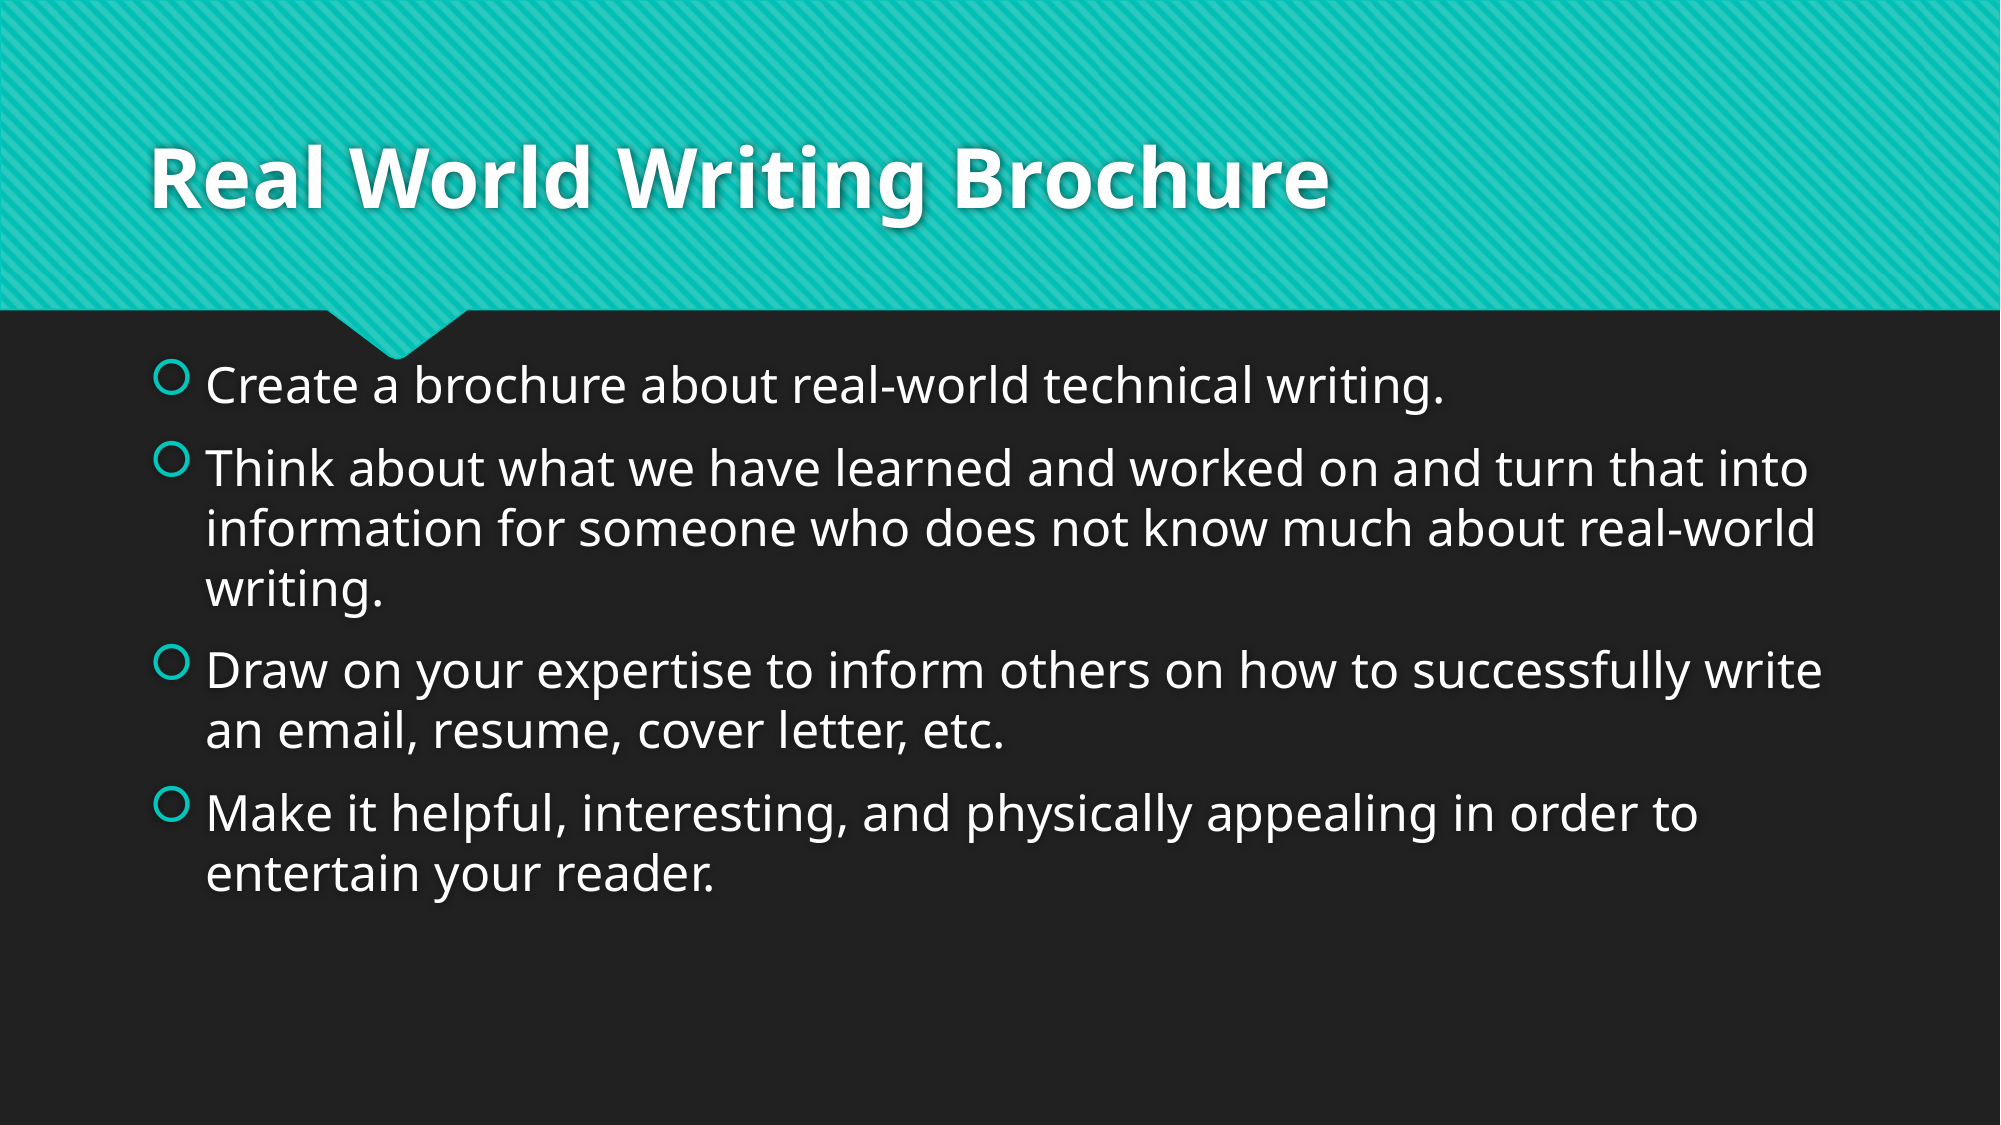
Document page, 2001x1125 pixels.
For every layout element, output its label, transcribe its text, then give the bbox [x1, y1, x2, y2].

list Create a brochure about real-world technical writing. Think about what we have learned and worked on and turn that into information for someone who does not know much about real-world writing. Draw on your expertise to inform others on how to successfully write an email, resume, cover letter, etc. Make it helpful, interesting, and physically appealing in order to entertain your reader. [134, 364, 1866, 962]
title Real World Writing Brochure [132, 73, 1868, 233]
